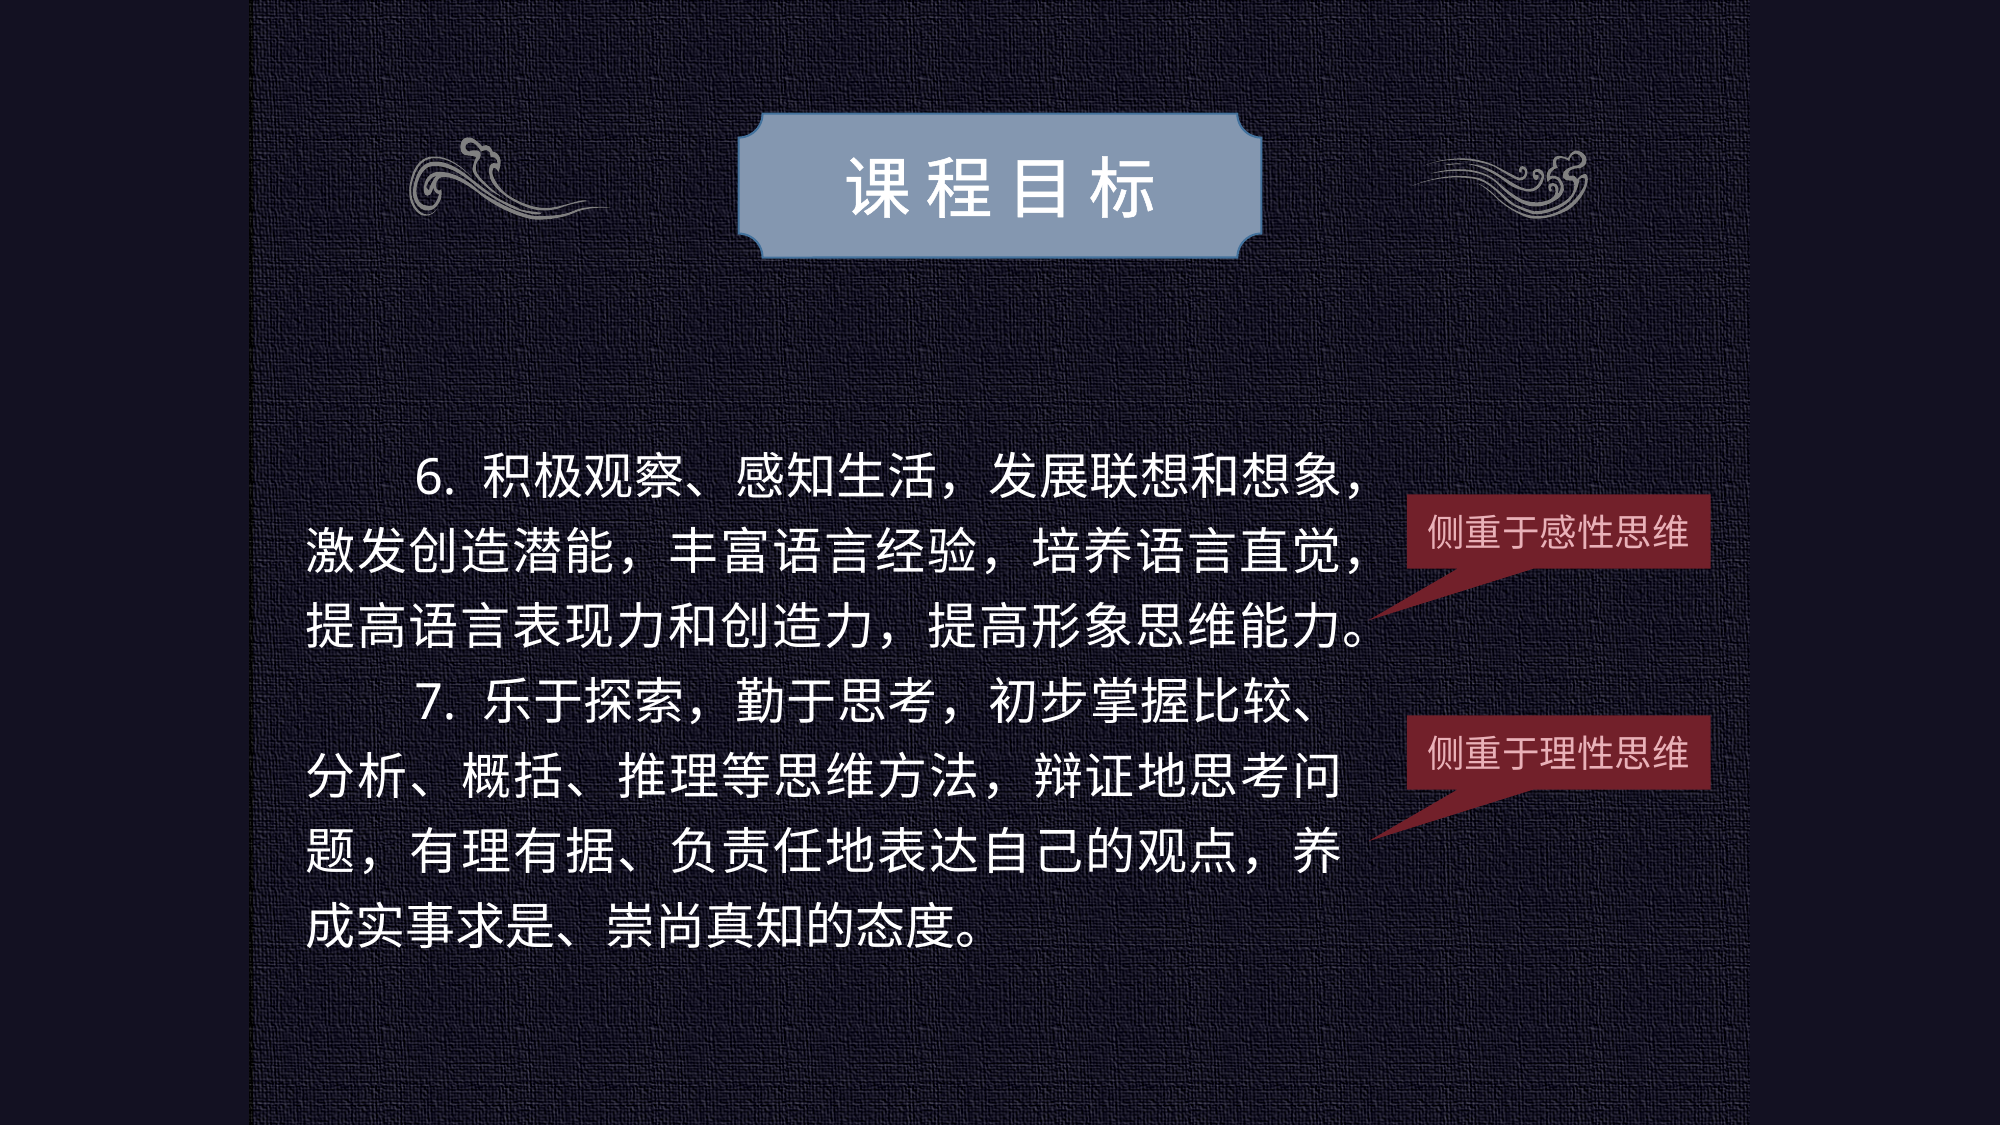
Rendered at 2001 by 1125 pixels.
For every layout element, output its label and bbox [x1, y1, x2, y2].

text_box [1411, 142, 1591, 220]
text_box [407, 134, 612, 220]
picture [249, 0, 1750, 1125]
